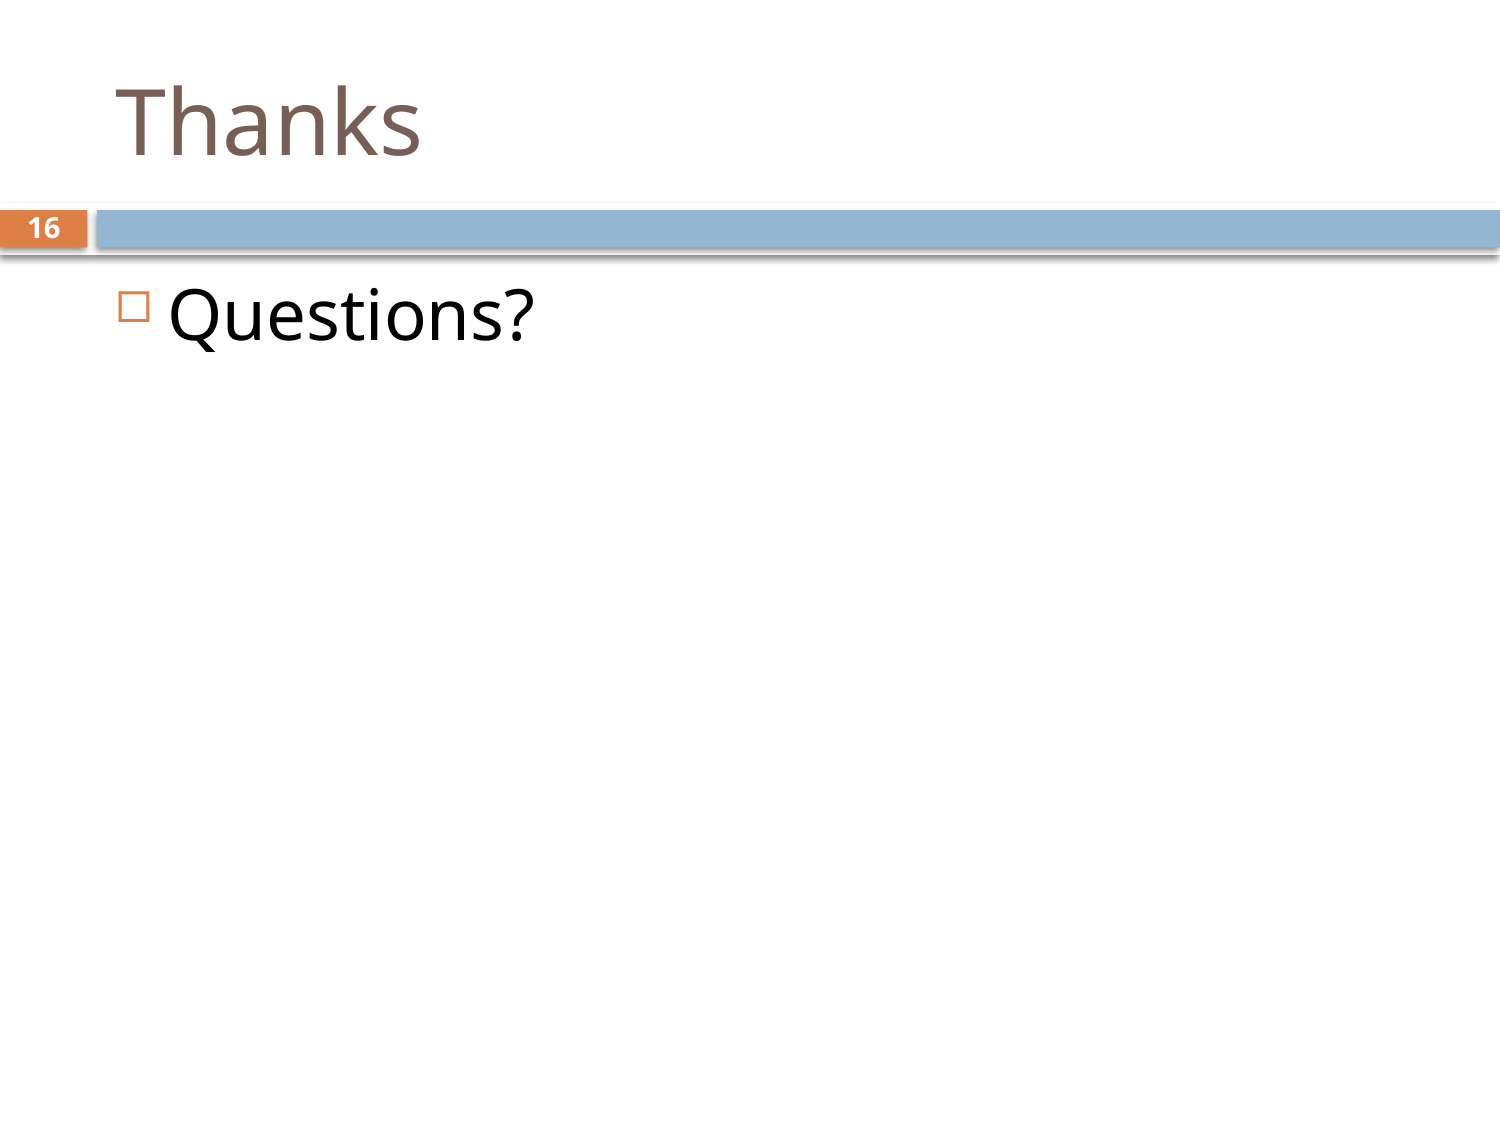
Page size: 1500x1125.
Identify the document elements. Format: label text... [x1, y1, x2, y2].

slide_number 16 [0, 208, 88, 249]
title Thanks [100, 37, 1438, 200]
list Questions? [100, 262, 1438, 1000]
